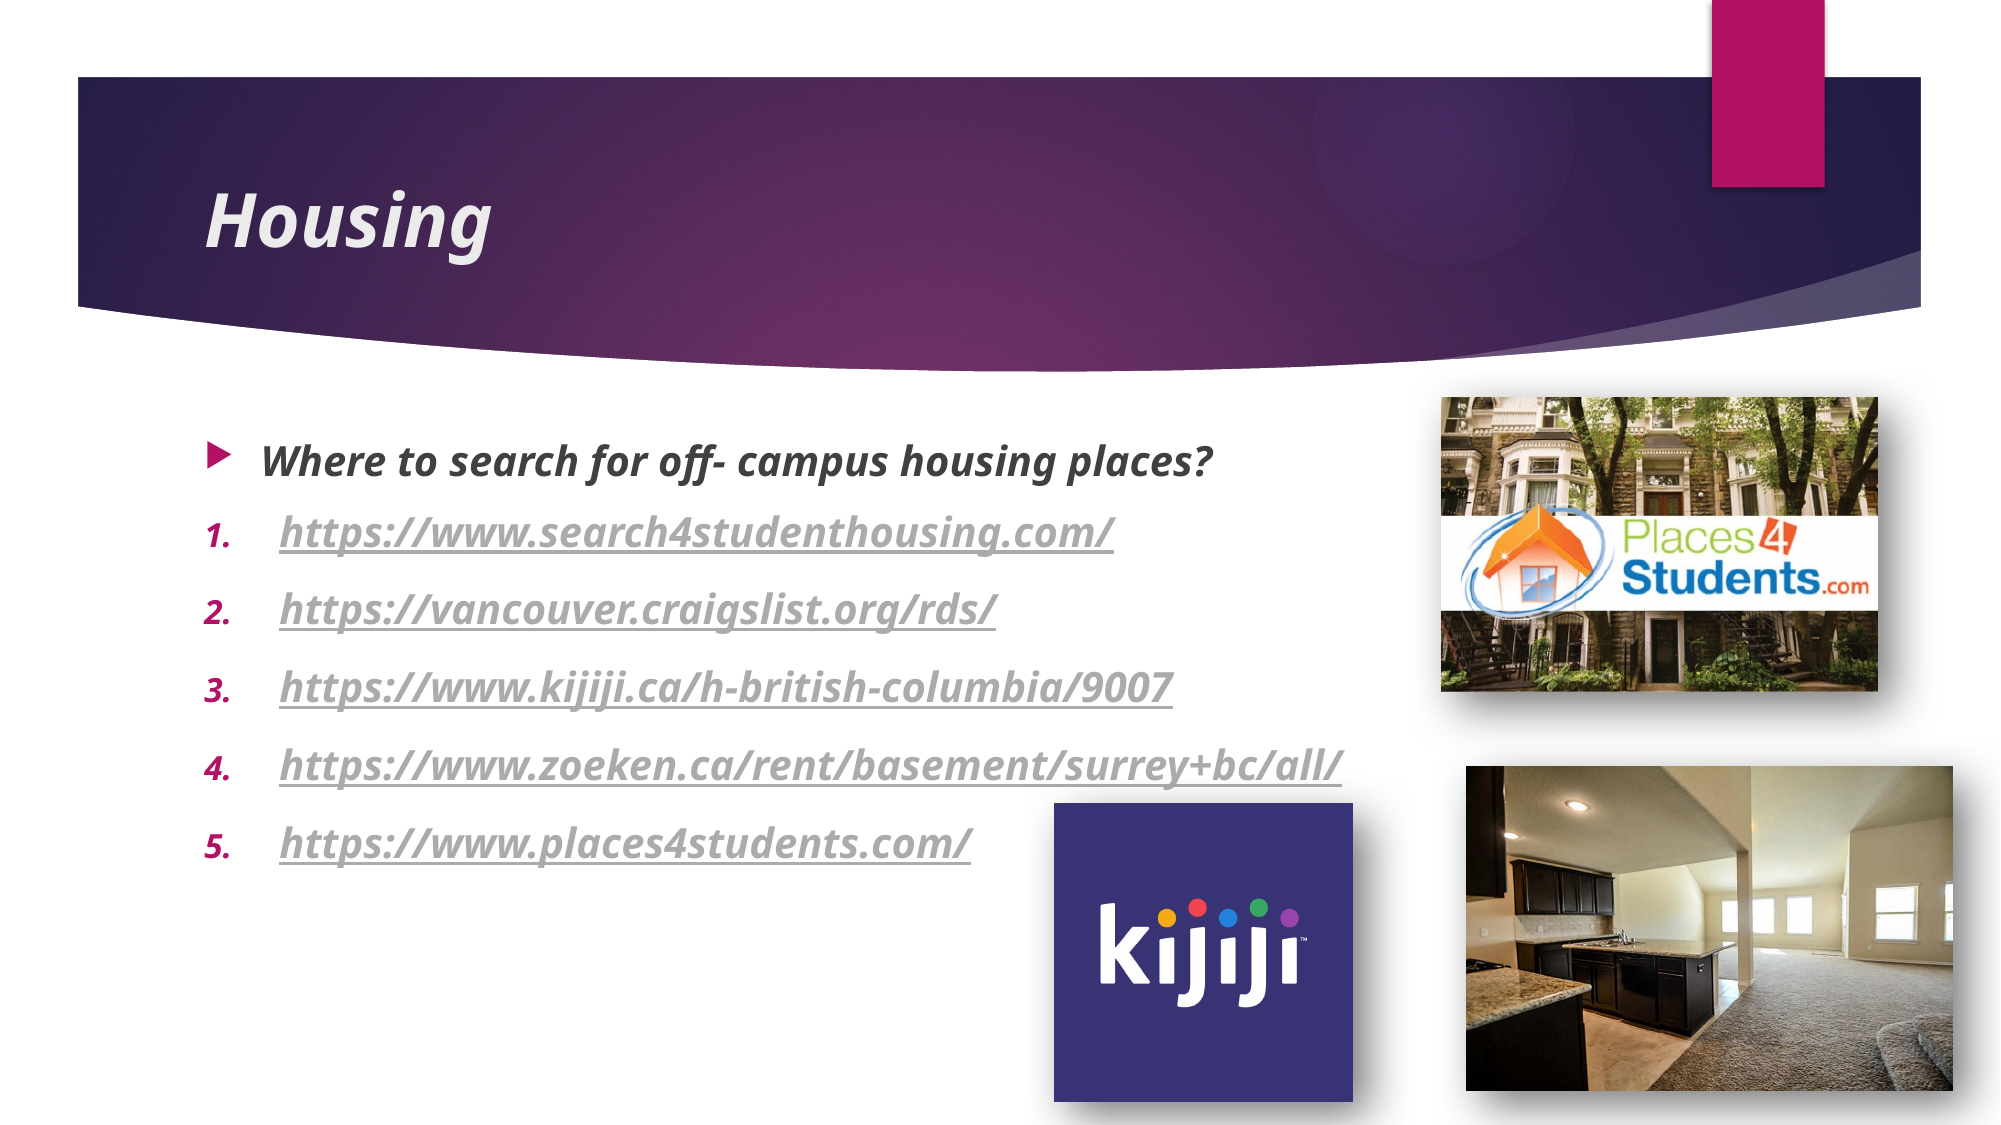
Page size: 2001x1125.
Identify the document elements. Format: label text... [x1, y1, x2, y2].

title Housing [189, 159, 1627, 276]
picture [1441, 396, 1878, 692]
picture [1466, 766, 1953, 1091]
picture [1054, 803, 1353, 1102]
list Where to search for off- campus housing places? https://www.search4studenthousing.com/ https://vancouver.craigslist.org/rds/ https://www.kijiji.ca/h-british-columbia/9007 https://www.zoeken.ca/rent/basement/surrey+bc/all/ https://www.places4students.com/ [189, 427, 1495, 988]
